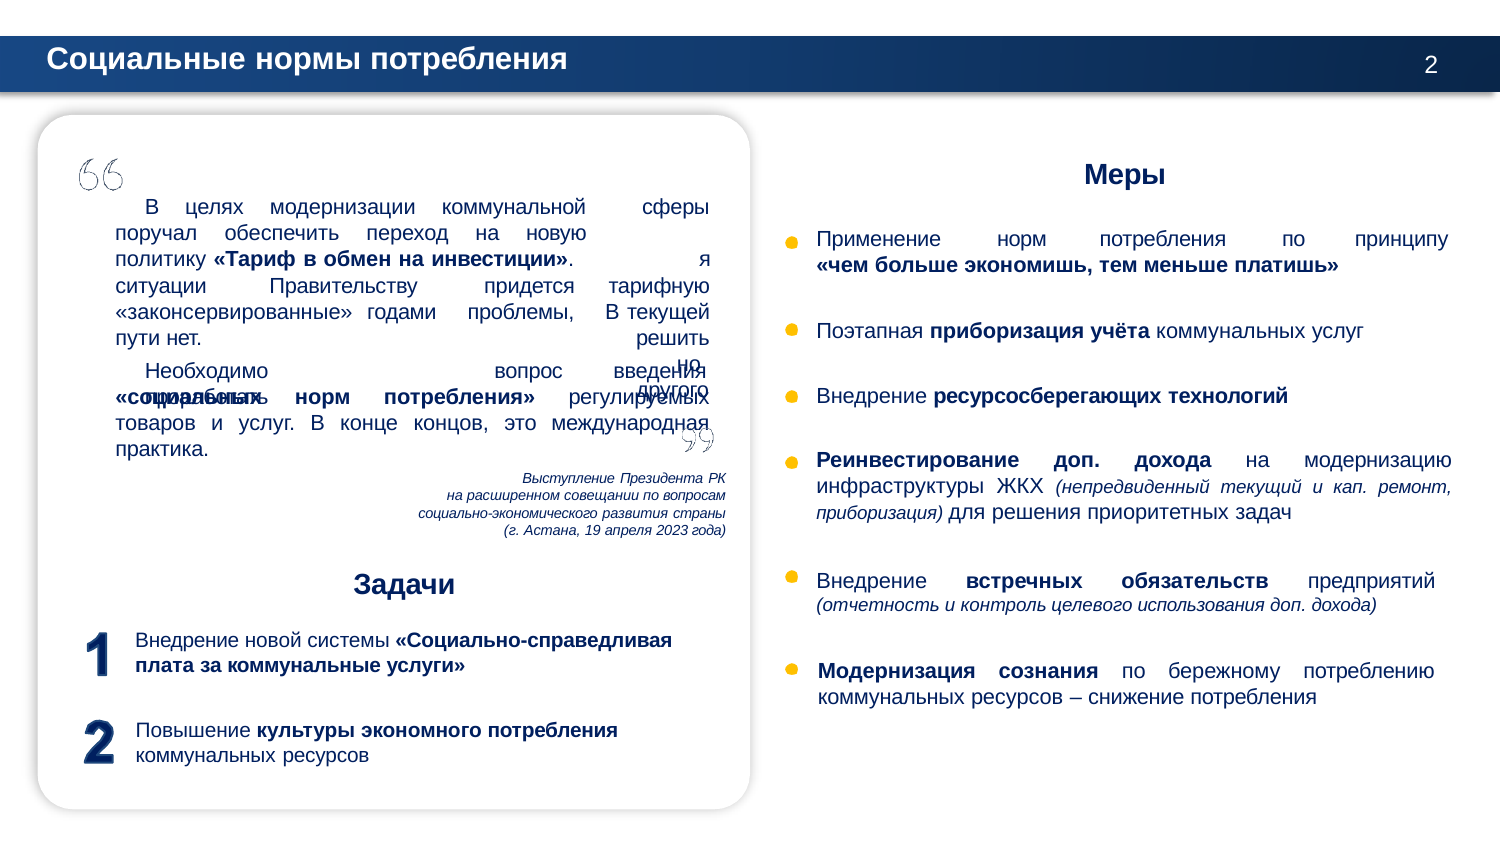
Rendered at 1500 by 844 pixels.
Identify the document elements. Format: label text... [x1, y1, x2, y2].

title Социальные нормы потребления [8, 36, 1405, 180]
text_box Поэтапная приборизация учёта коммунальных услуг Внедрение ресурсосберегающих технологий Реинвестирование доп. дохода на модернизацию инфраструктуры ЖКХ (непредвиденный текущий и кап. ремонт, приборизация) для решения приоритетных задач Внедрение встречных обязательств предприятий (отчетность и контроль целевого использования доп. дохода) Модернизация сознания по бережному потреблению коммунальных ресурсов – снижение потребления [814, 314, 1453, 710]
text_box принципу [1352, 222, 1453, 251]
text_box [18, 95, 768, 828]
picture [0, 33, 1500, 103]
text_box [76, 149, 798, 764]
text_box Применение норм потребления по «чем больше экономишь, тем меньше платишь» [814, 222, 1349, 277]
text_box Меры [1082, 152, 1170, 190]
text_box 2 [1422, 46, 1441, 79]
